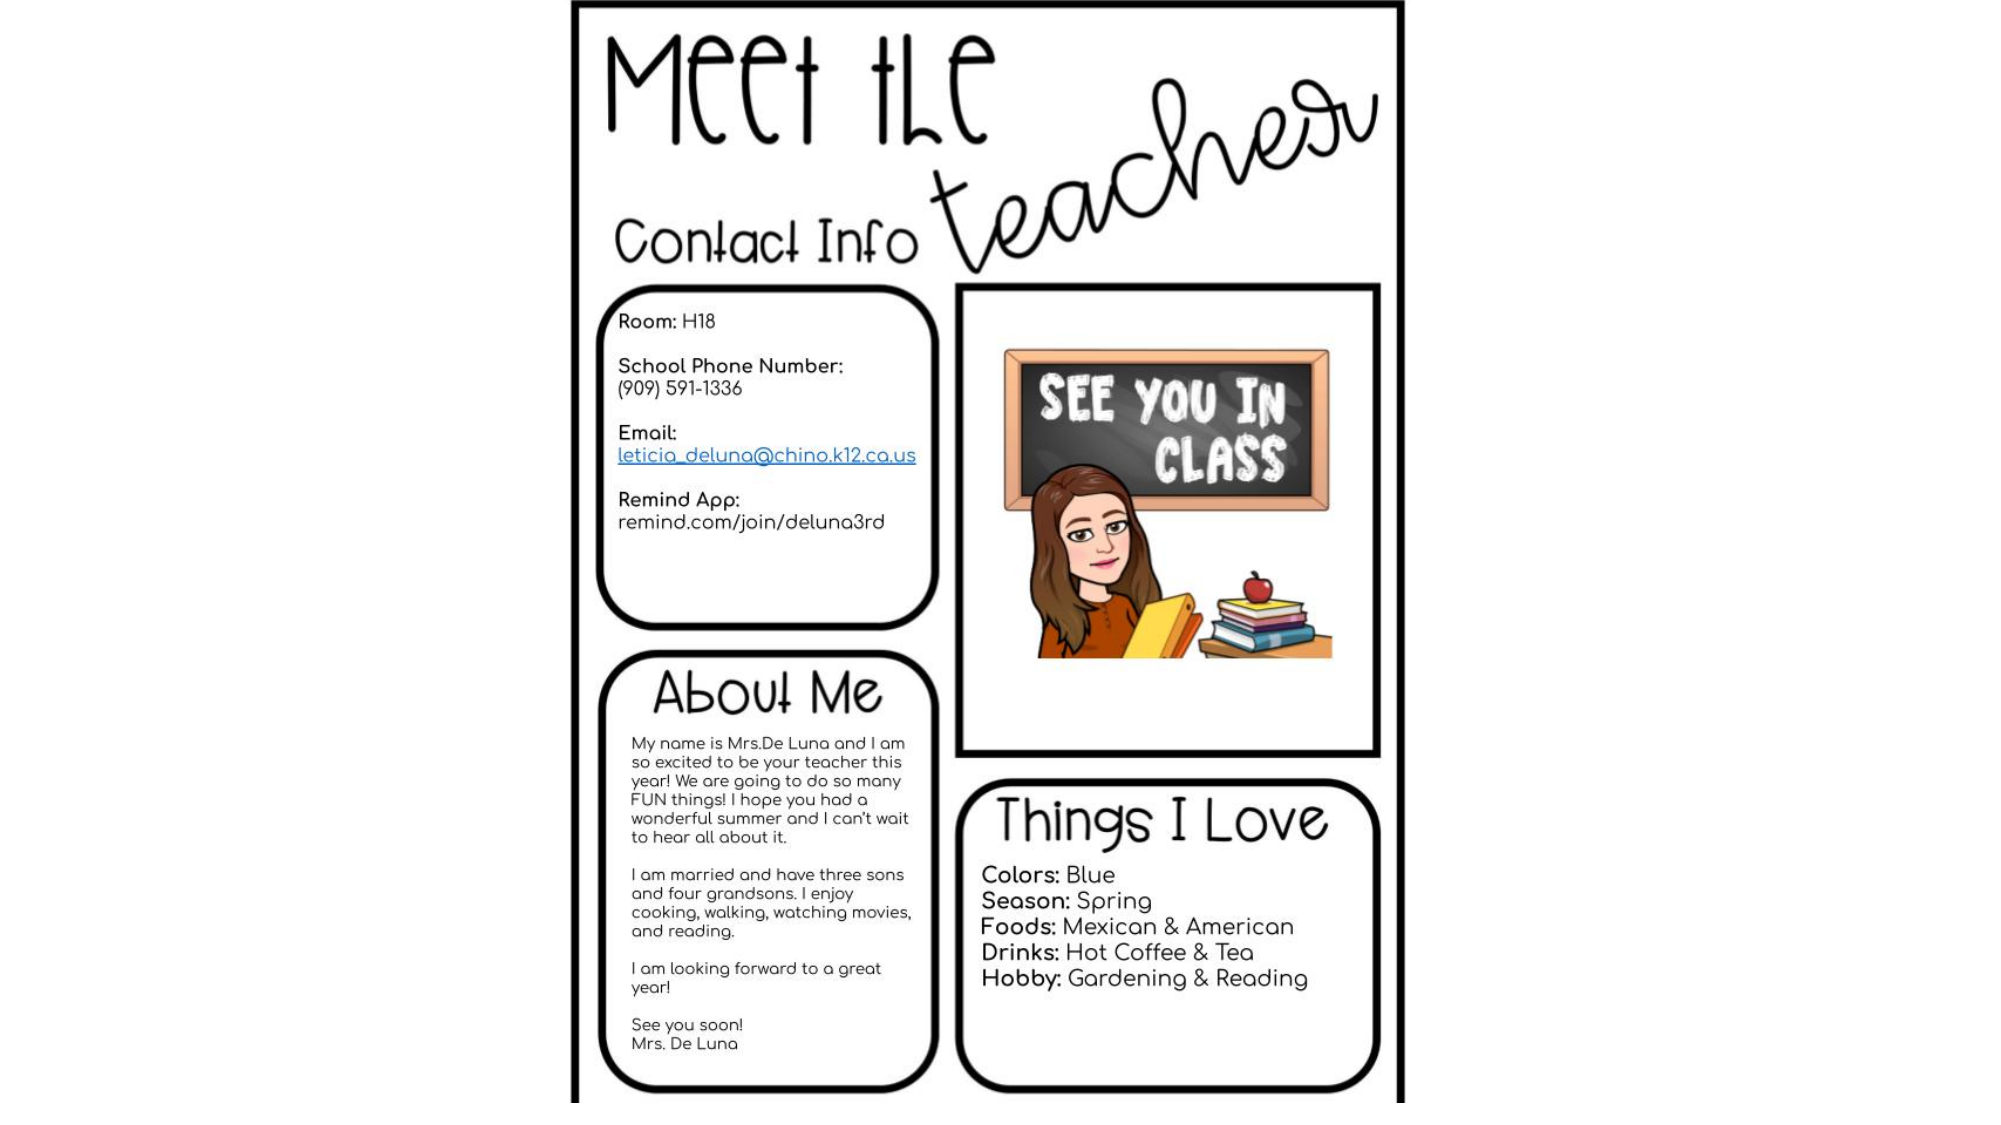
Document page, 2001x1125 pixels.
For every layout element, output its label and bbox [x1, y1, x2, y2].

picture [566, 0, 1410, 1103]
